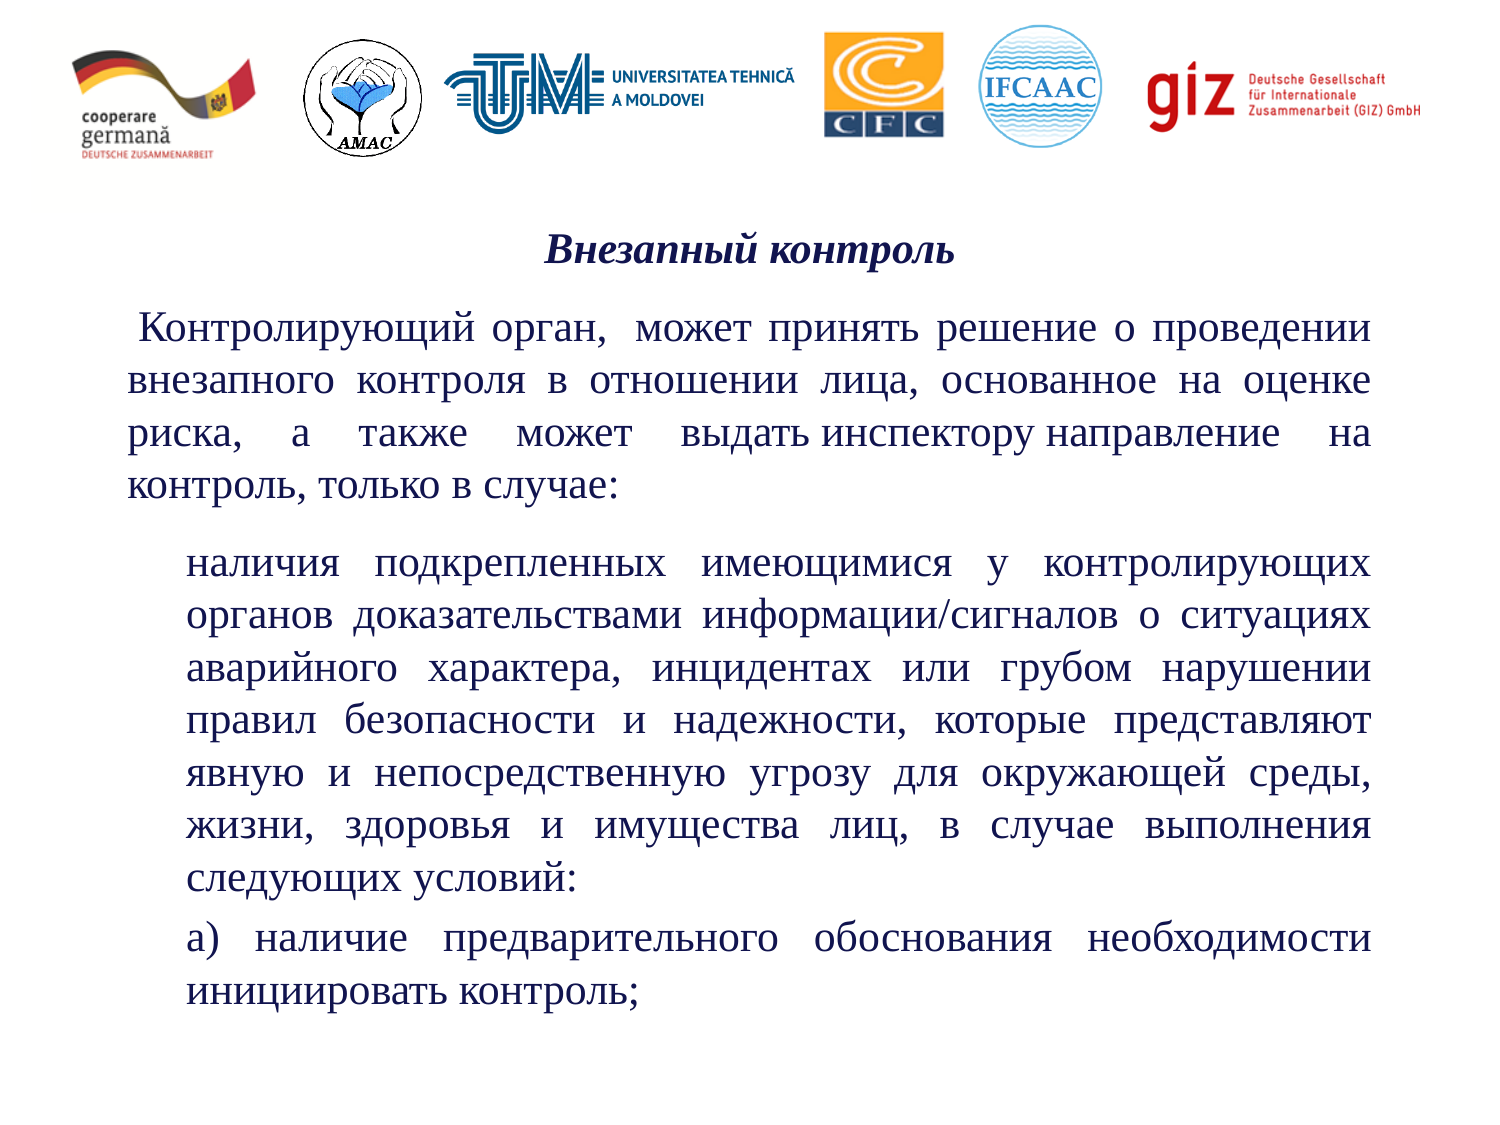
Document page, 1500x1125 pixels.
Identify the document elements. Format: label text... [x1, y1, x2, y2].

picture [31, 7, 300, 213]
picture [970, 16, 1109, 154]
picture [1136, 55, 1435, 147]
picture [303, 38, 422, 158]
picture [434, 47, 800, 140]
list Внезапный контроль Контролирующий орган, может принять решение о проведении внезапного контроля в отношении лица, основанное на оценке риска, а также может выдать инспектору направление на контроль, только в случае: наличия подкрепленных имеющимися у контролирующих органов доказательствами информации/сигналов о ситуациях аварийного характера, инцидентах или грубом нарушении правил безопасности и надежности, которые представляют явную и непосредственную угрозу для окружающей среды, жизни, здоровья и имущества лиц, в случае выполнения следующих условий: a) наличие предварительного обоснования необходимости инициировать контроль; [111, 212, 1389, 1028]
picture [822, 23, 948, 149]
